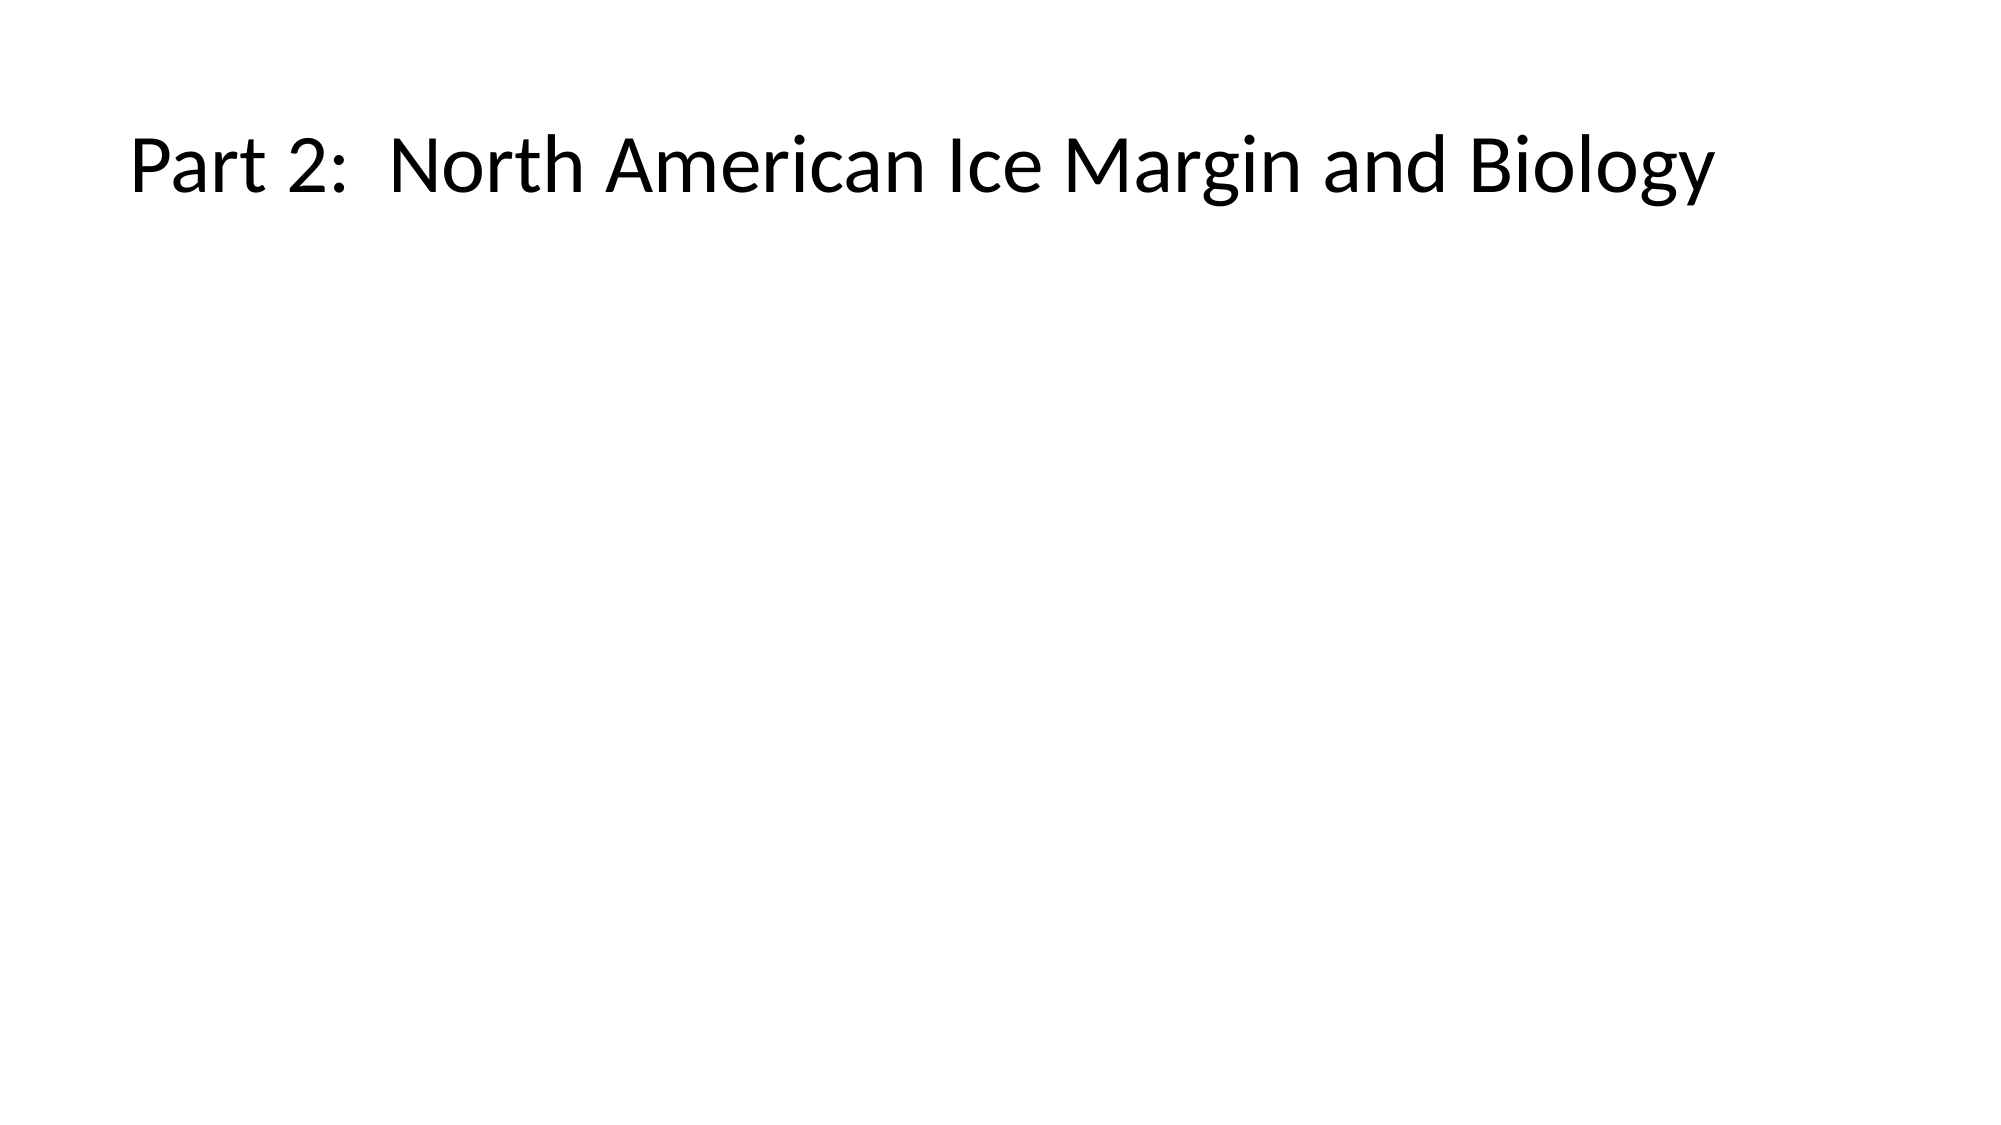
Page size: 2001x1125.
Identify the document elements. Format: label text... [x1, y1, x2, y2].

text_box Part 2: North American Ice Margin and Biology [114, 102, 1830, 217]
